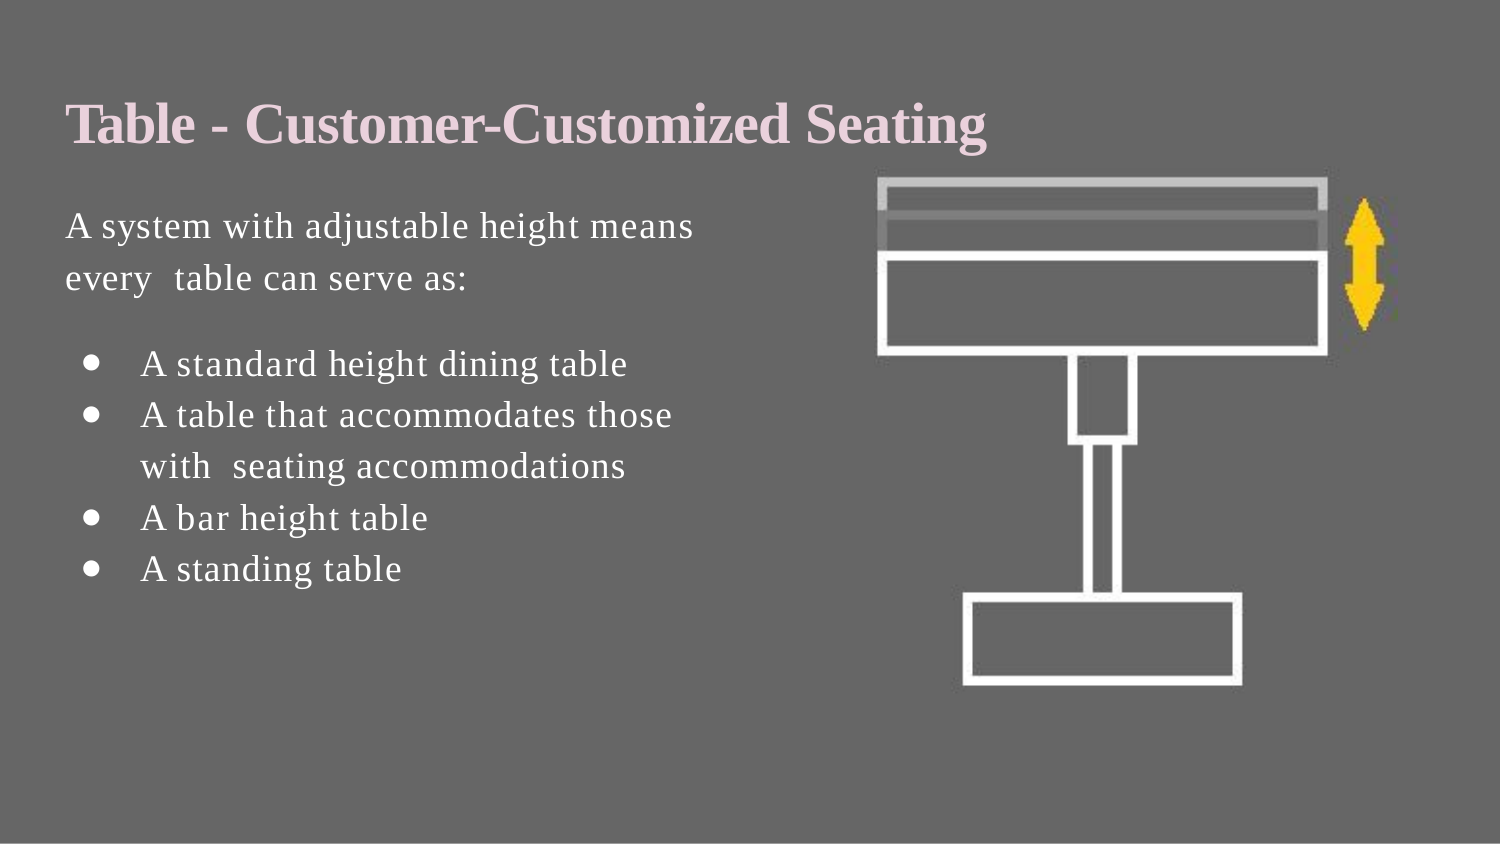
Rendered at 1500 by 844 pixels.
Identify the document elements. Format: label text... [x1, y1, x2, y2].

picture [874, 166, 1398, 719]
text_box A system with adjustable height means every table can serve as: A standard height dining table A table that accommodates those with seating accommodations A bar height table A standing table [63, 192, 785, 590]
title Table - Customer-Customized Seating [63, 82, 995, 226]
